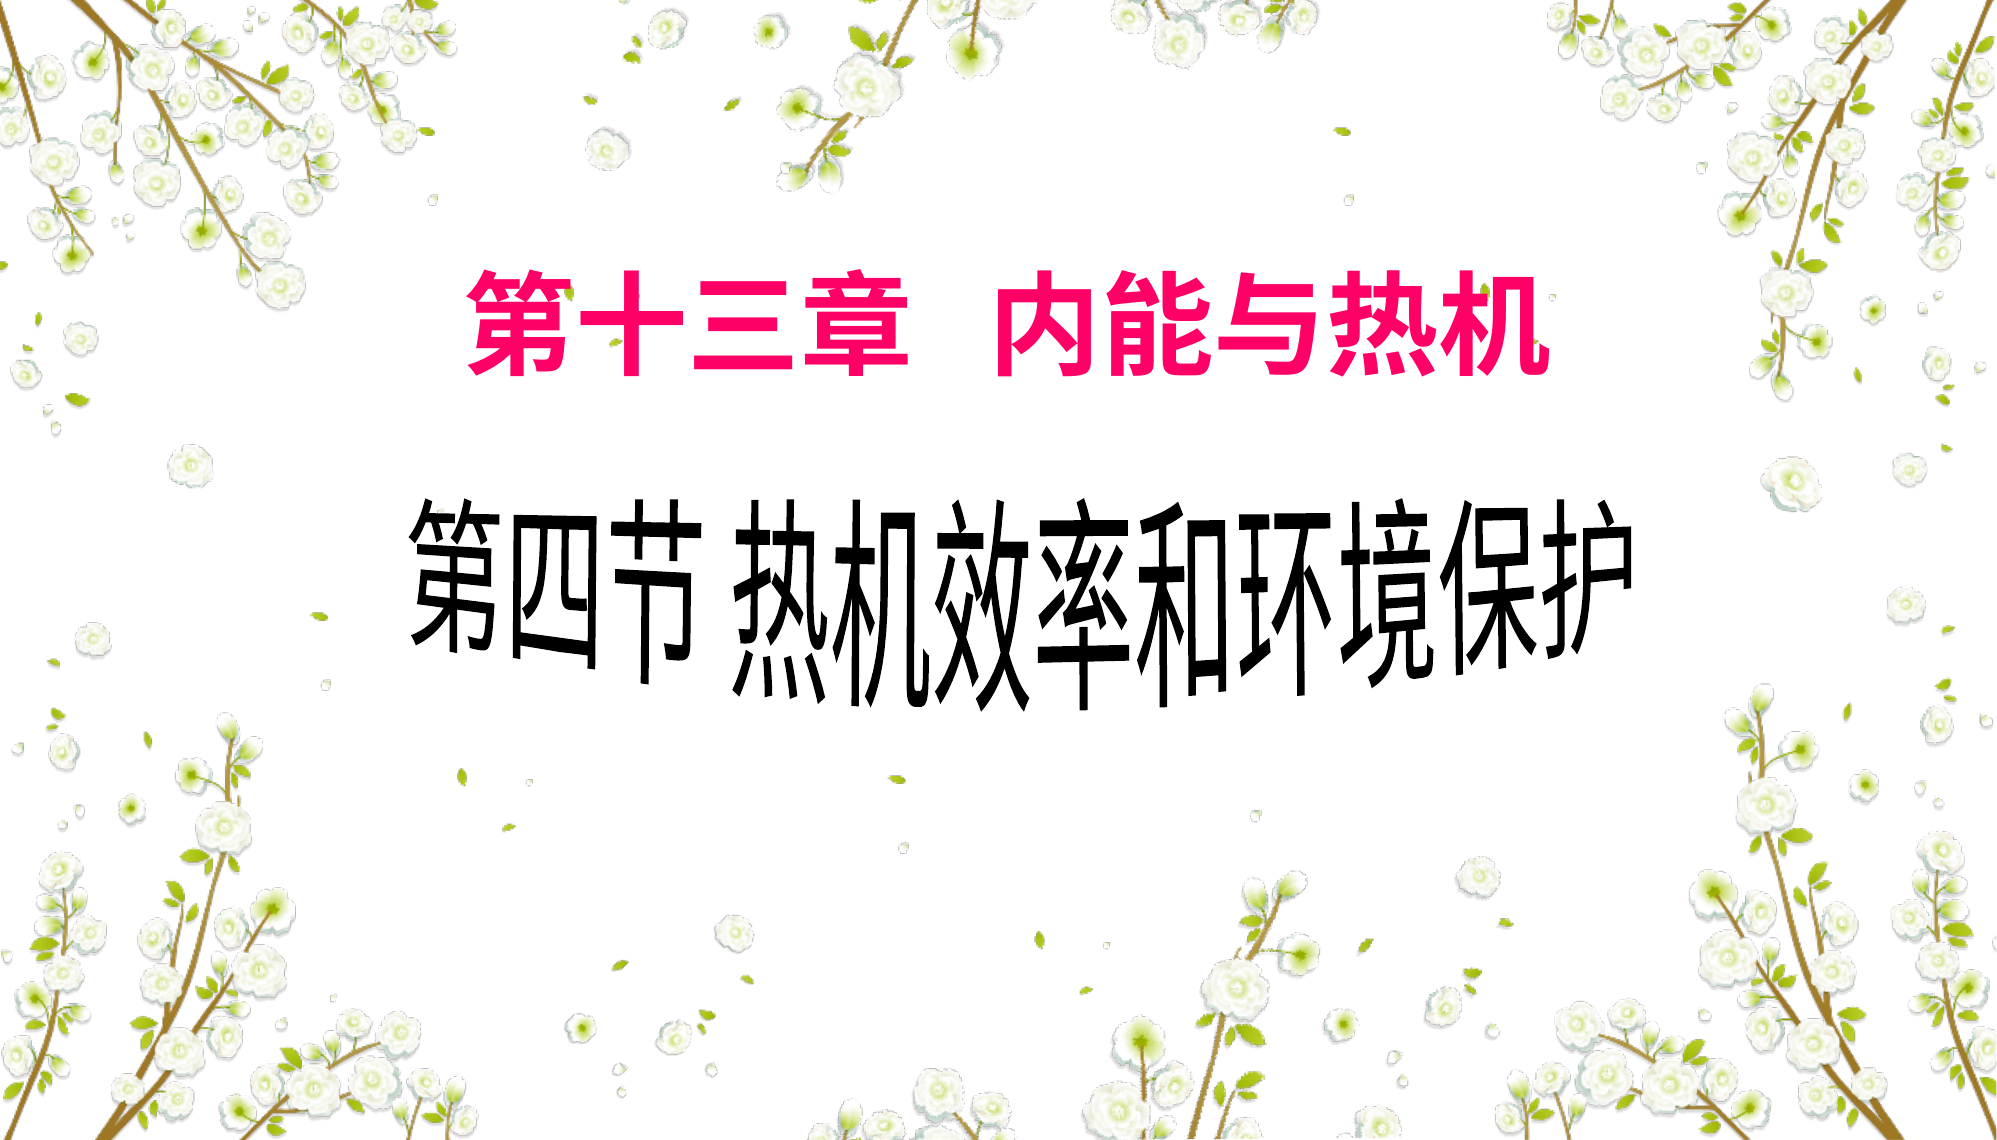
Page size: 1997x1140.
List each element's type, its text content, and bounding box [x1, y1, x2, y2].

picture [0, 0, 1997, 1140]
text_box 第十三章 内能与热机 [447, 187, 1567, 397]
